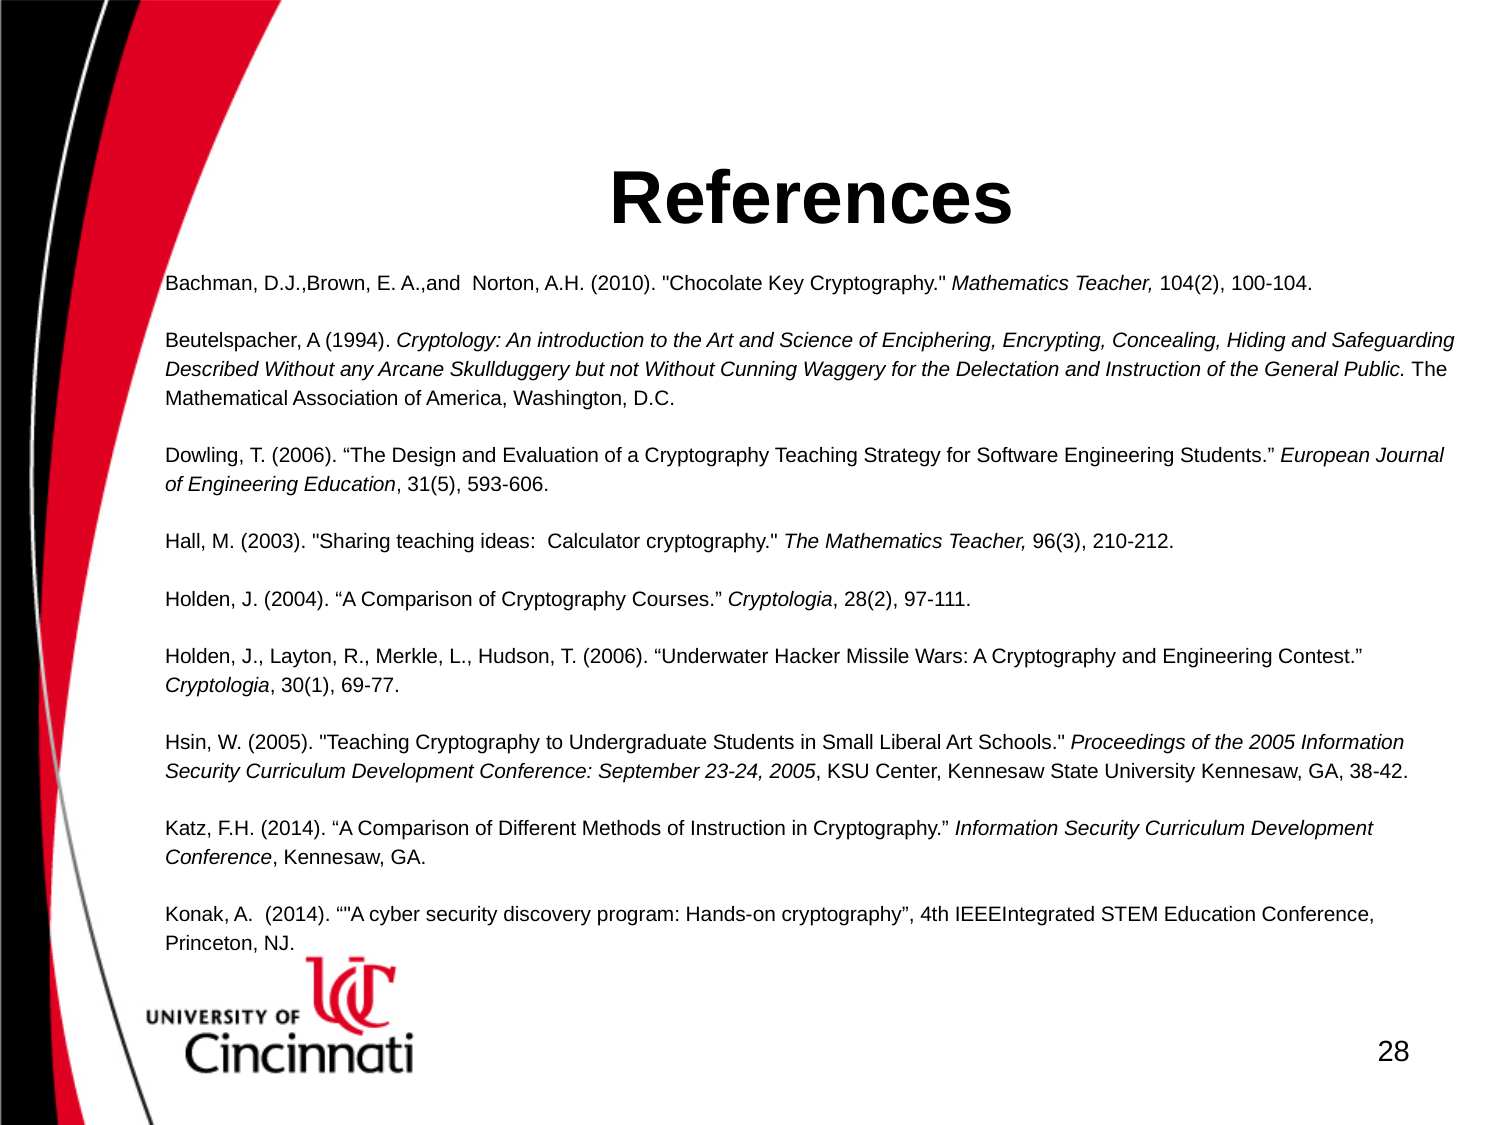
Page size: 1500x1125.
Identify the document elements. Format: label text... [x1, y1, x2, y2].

list Bachman, D.J.,Brown, E. A.,and Norton, A.H. (2010). "Chocolate Key Cryptography." Mathematics Teacher, 104(2), 100-104. Beutelspacher, A (1994). Cryptology: An introduction to the Art and Science of Enciphering, Encrypting, Concealing, Hiding and Safeguarding Described Without any Arcane Skullduggery but not Without Cunning Waggery for the Delectation and Instruction of the General Public. The Mathematical Association of America, Washington, D.C. Dowling, T. (2006). “The Design and Evaluation of a Cryptography Teaching Strategy for Software Engineering Students.” European Journal of Engineering Education, 31(5), 593-606. Hall, M. (2003). "Sharing teaching ideas: Calculator cryptography." The Mathematics Teacher, 96(3), 210-212. Holden, J. (2004). “A Comparison of Cryptography Courses.” Cryptologia, 28(2), 97-111. Holden, J., Layton, R., Merkle, L., Hudson, T. (2006). “Underwater Hacker Missile Wars: A Cryptography and Engineering Contest.” Cryptologia, 30(1), 69-77. Hsin, W. (2005). "Teaching Cryptography to Undergraduate Students in Small Liberal Art Schools." Proceedings of the 2005 Information Security Curriculum Development Conference: September 23-24, 2005, KSU Center, Kennesaw State University Kennesaw, GA, 38-42. Katz, F.H. (2014). “A Comparison of Different Methods of Instruction in Cryptography.” Information Security Curriculum Development Conference, Kennesaw, GA. Konak, A. (2014). “"A cyber security discovery program: Hands-on cryptography”, 4th IEEEIntegrated STEM Education Conference, Princeton, NJ. [150, 250, 1475, 957]
title References [150, 99, 1475, 250]
slide_number 28 [1187, 1024, 1425, 1103]
picture [0, 0, 422, 1125]
